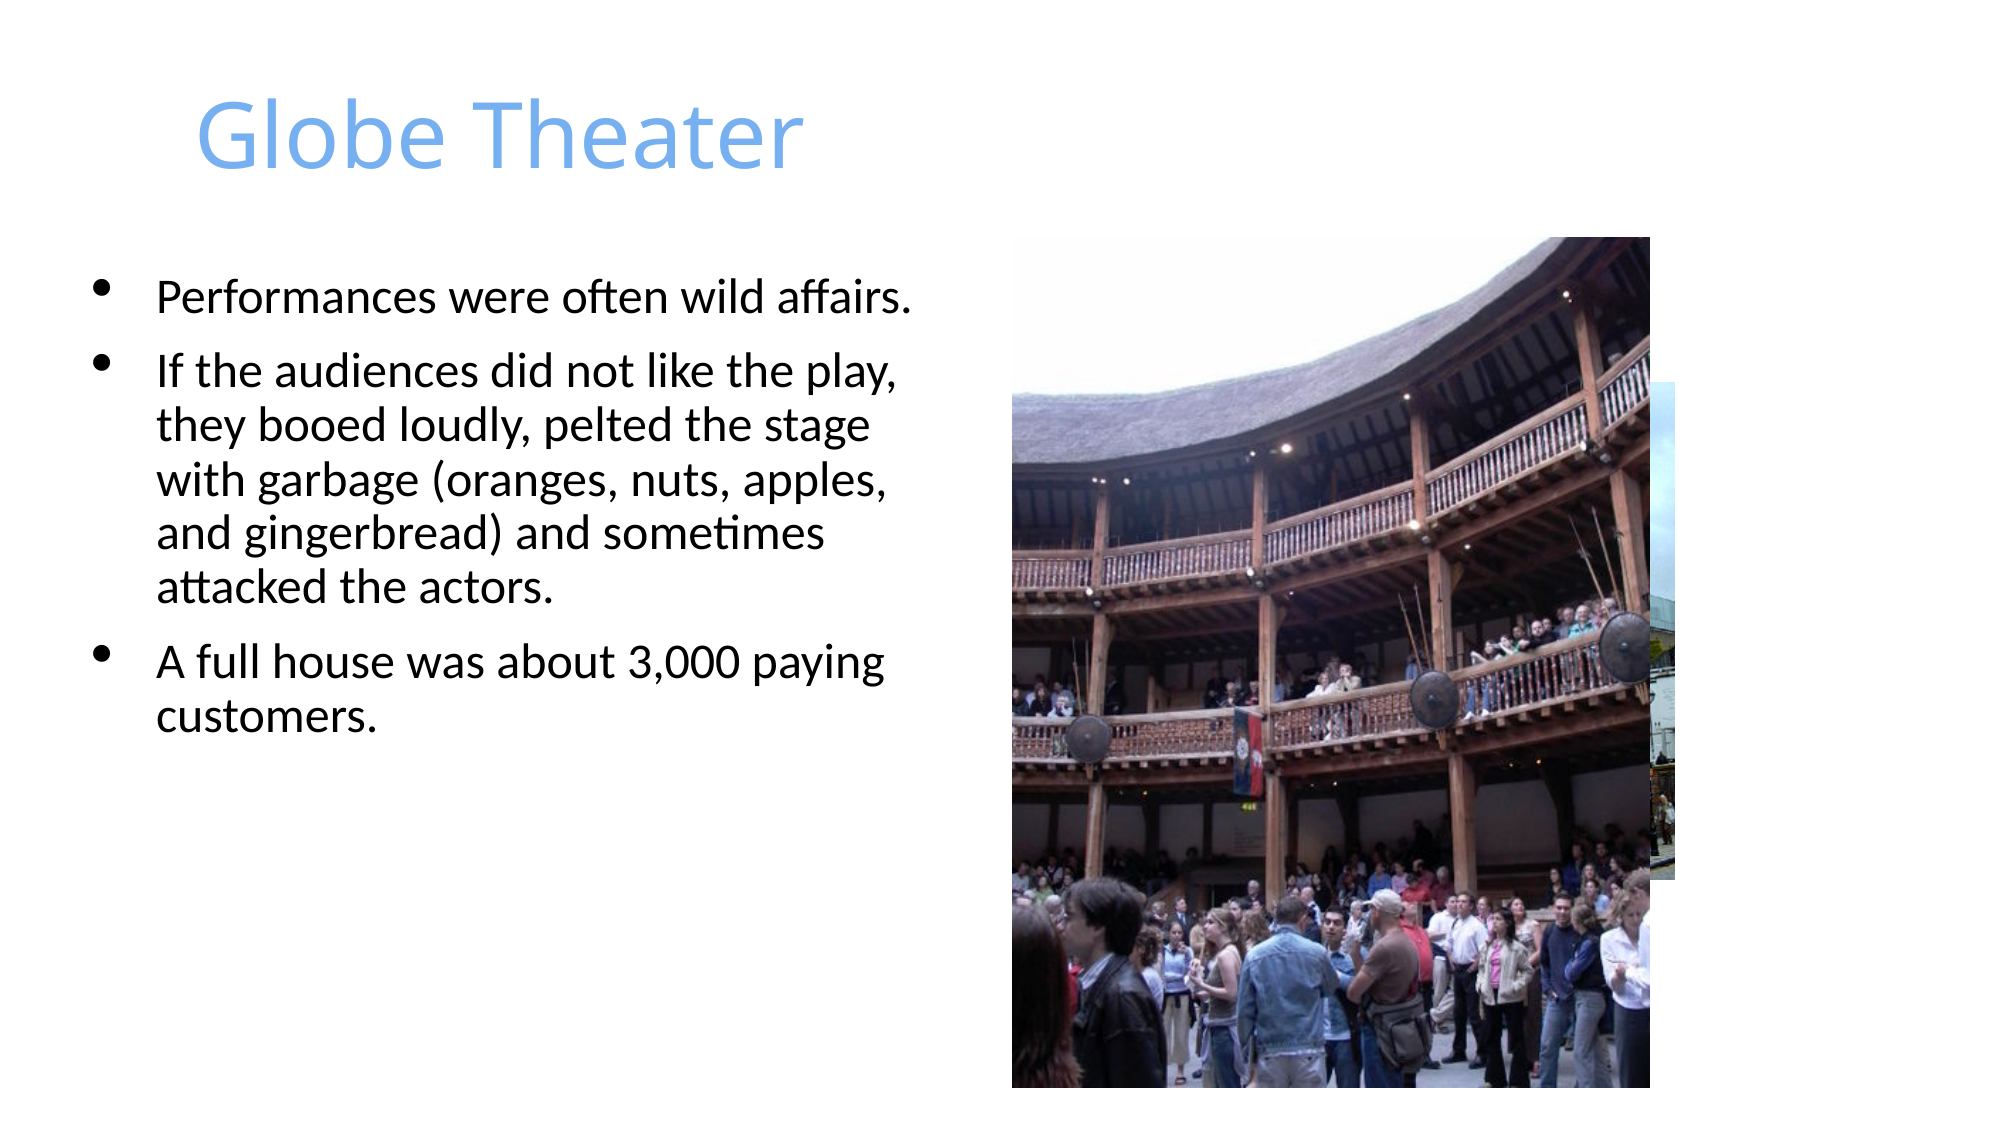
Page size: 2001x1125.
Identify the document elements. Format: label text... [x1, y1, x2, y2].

title Globe Theater [99, 45, 1900, 233]
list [1650, 382, 1675, 880]
list Performances were often wild affairs. If the audiences did not like the play, they booed loudly, pelted the stage with garbage (oranges, nuts, apples, and gingerbread) and sometimes attacked the actors. A full house was about 3,000 paying customers. [67, 262, 988, 1088]
picture [1012, 237, 1650, 1088]
